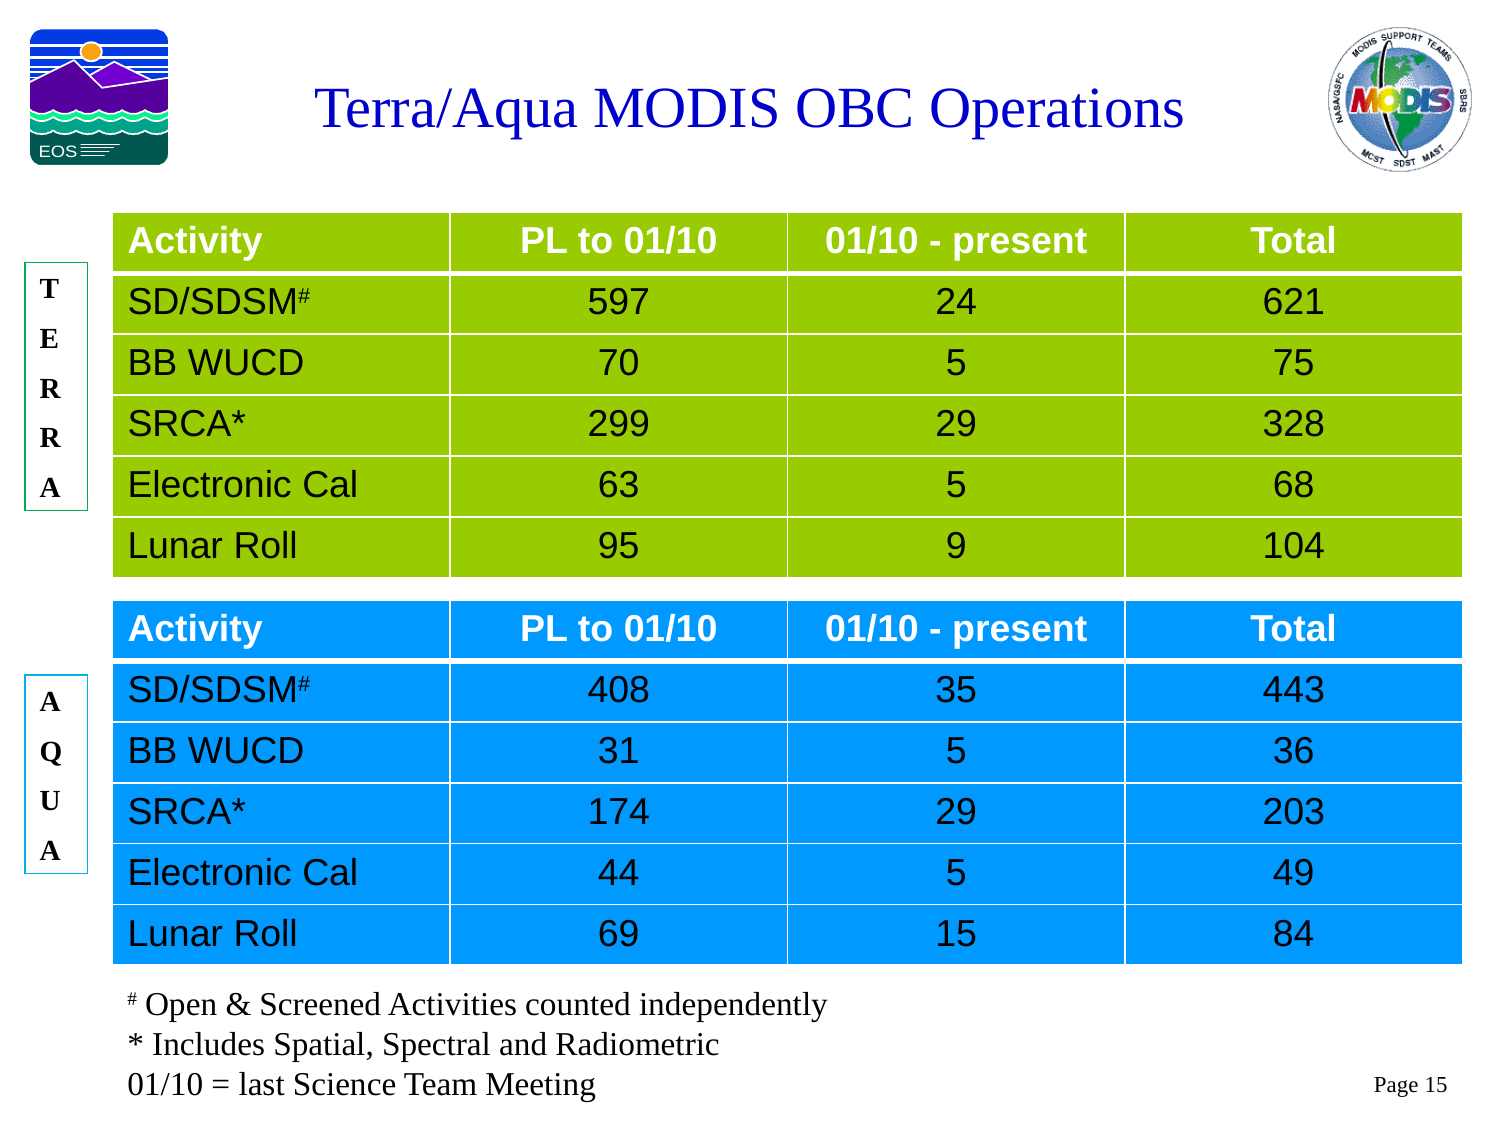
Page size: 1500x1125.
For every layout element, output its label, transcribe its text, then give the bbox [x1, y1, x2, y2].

table_cell Electronic Cal [113, 457, 449, 516]
text_box A Q U A [24, 675, 88, 874]
table_header PL to 01/10 [451, 213, 787, 271]
table_cell 299 [451, 396, 787, 455]
table_cell SD/SDSM# [113, 276, 449, 333]
table_cell 44 [451, 844, 787, 904]
table_cell 29 [788, 396, 1124, 455]
table_cell 174 [451, 784, 787, 843]
table_cell 5 [788, 723, 1124, 782]
text_box T E R R A [24, 262, 88, 511]
table_cell 84 [1126, 905, 1462, 964]
table_cell 328 [1126, 396, 1462, 455]
table_header Total [1126, 601, 1462, 658]
table_cell 15 [788, 905, 1124, 964]
table_header 01/10 - present [788, 601, 1124, 658]
table_cell SRCA* [113, 784, 449, 843]
table_cell 621 [1126, 276, 1462, 333]
table_cell 69 [451, 905, 787, 964]
table_header Activity [113, 213, 449, 271]
table_cell BB WUCD [113, 335, 449, 394]
table_cell 36 [1126, 723, 1462, 782]
table_cell 5 [788, 844, 1124, 904]
table_cell 597 [451, 276, 787, 333]
picture [1325, 24, 1475, 175]
table_cell Lunar Roll [113, 518, 449, 577]
title Terra/Aqua MODIS OBC Operations [187, 44, 1313, 163]
table_cell 70 [451, 335, 787, 394]
table_cell 5 [788, 335, 1124, 394]
table_cell 104 [1126, 518, 1462, 577]
table_cell 24 [788, 276, 1124, 333]
table_cell 408 [451, 664, 787, 721]
table_cell 63 [451, 457, 787, 516]
table_cell 31 [451, 723, 787, 782]
table_cell SD/SDSM# [113, 664, 449, 721]
table_header Total [1126, 213, 1462, 271]
table_cell 49 [1126, 844, 1462, 904]
table_cell 29 [788, 784, 1124, 843]
table_cell 75 [1126, 335, 1462, 394]
table_cell 203 [1126, 784, 1462, 843]
table_header 01/10 - present [788, 213, 1124, 271]
text_box # Open & Screened Activities counted independently * Includes Spatial, Spectral and Radiometric 01/10 = last Science Team Meeting [112, 974, 875, 1110]
table_header Activity [113, 601, 449, 658]
slide_number Page 15 [1112, 1061, 1463, 1113]
table_header PL to 01/10 [451, 601, 787, 658]
table_cell 35 [788, 664, 1124, 721]
table_cell 95 [451, 518, 787, 577]
table_cell BB WUCD [113, 723, 449, 782]
table_cell Electronic Cal [113, 844, 449, 904]
table_cell 5 [788, 457, 1124, 516]
table_cell 9 [788, 518, 1124, 577]
table_cell 443 [1126, 664, 1462, 721]
table_cell SRCA* [113, 396, 449, 455]
table_cell Lunar Roll [113, 905, 449, 964]
table_cell 68 [1126, 457, 1462, 516]
